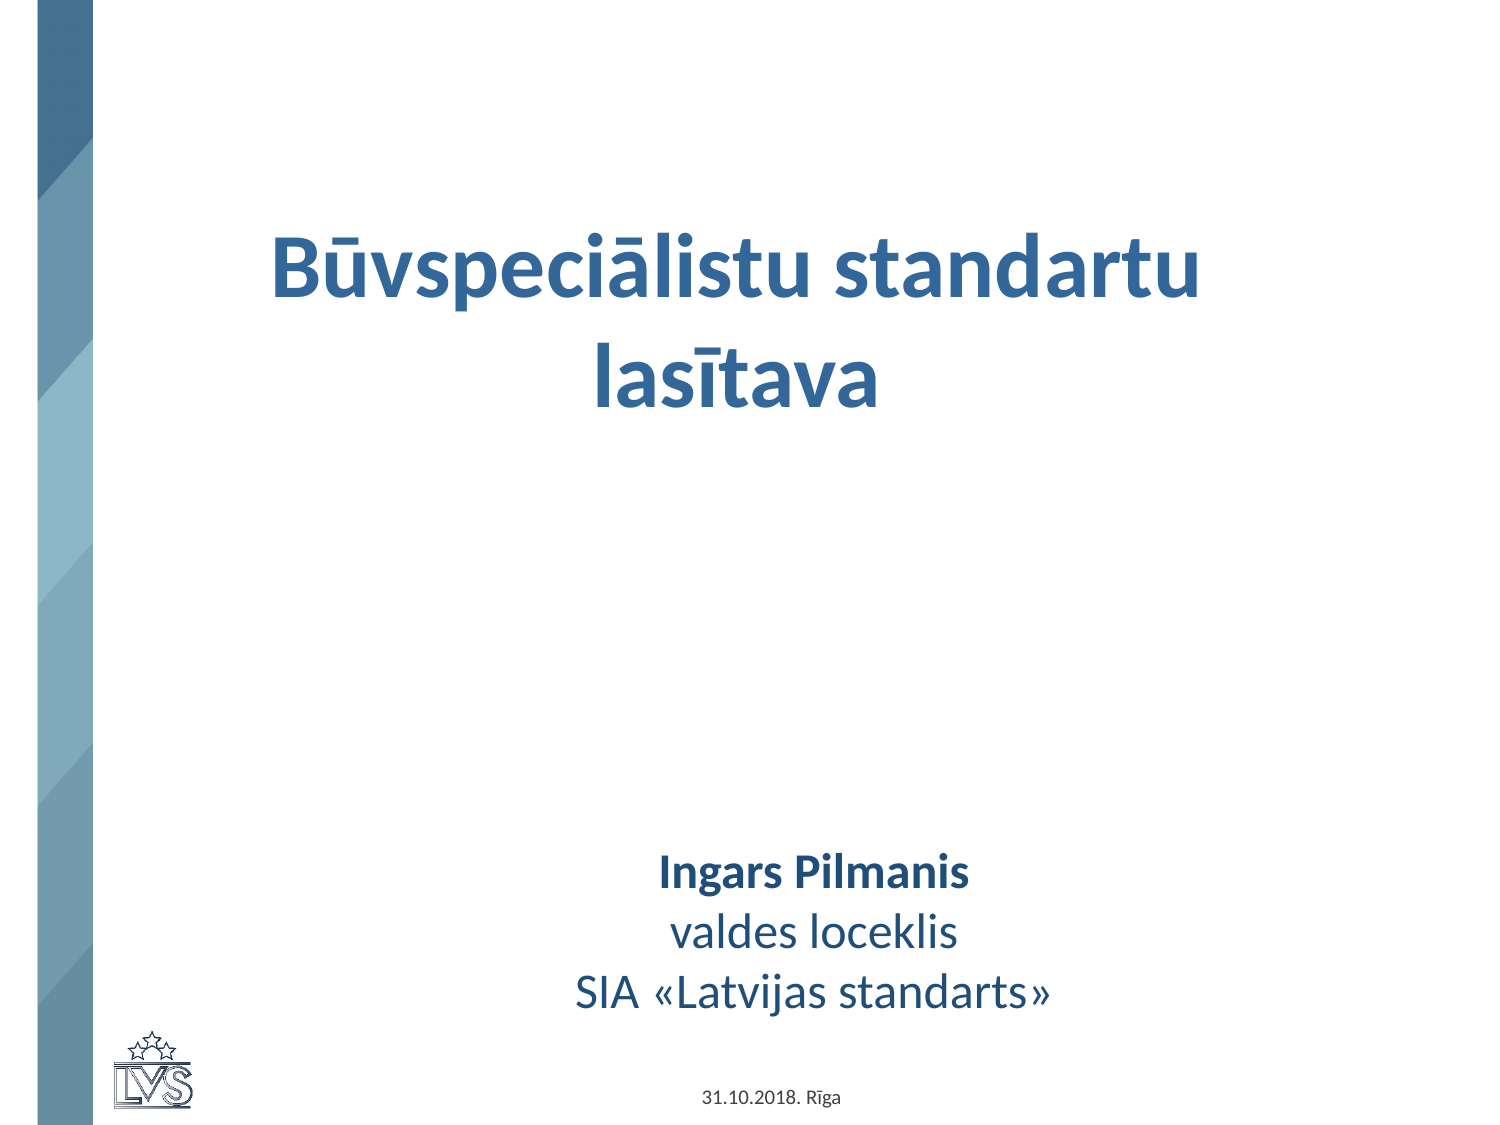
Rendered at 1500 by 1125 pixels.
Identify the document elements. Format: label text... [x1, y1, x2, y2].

footer 31.10.2018. Rīga [518, 1077, 1025, 1116]
picture [0, 0, 628, 1124]
text_box Ingars Pilmanis valdes loceklis SIA «Latvijas standarts» [185, 831, 1443, 1026]
picture [108, 1028, 197, 1111]
text_box Būvspeciālistu standartu lasītava [108, 135, 1366, 497]
